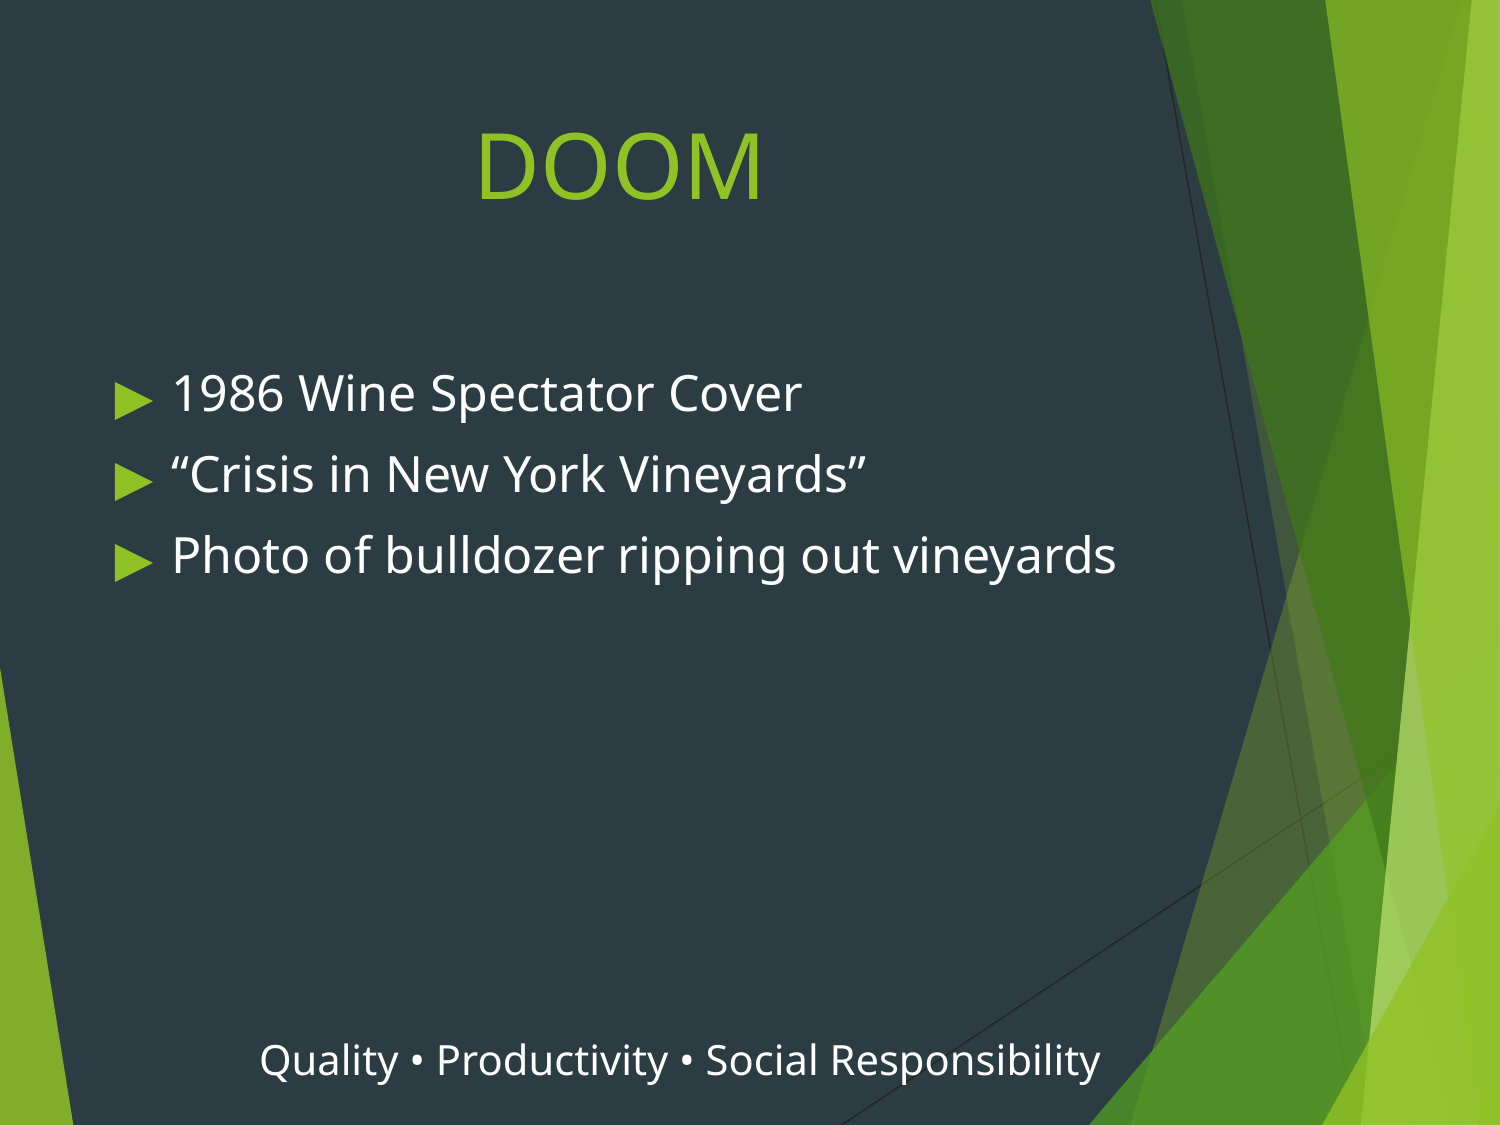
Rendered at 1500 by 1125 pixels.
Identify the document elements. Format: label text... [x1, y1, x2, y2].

footer Quality • Productivity • Social Responsibility [122, 1028, 1238, 1089]
title DOOM [99, 99, 1142, 317]
list 1986 Wine Spectator Cover “Crisis in New York Vineyards” Photo of bulldozer ripping out vineyards [99, 354, 1142, 992]
